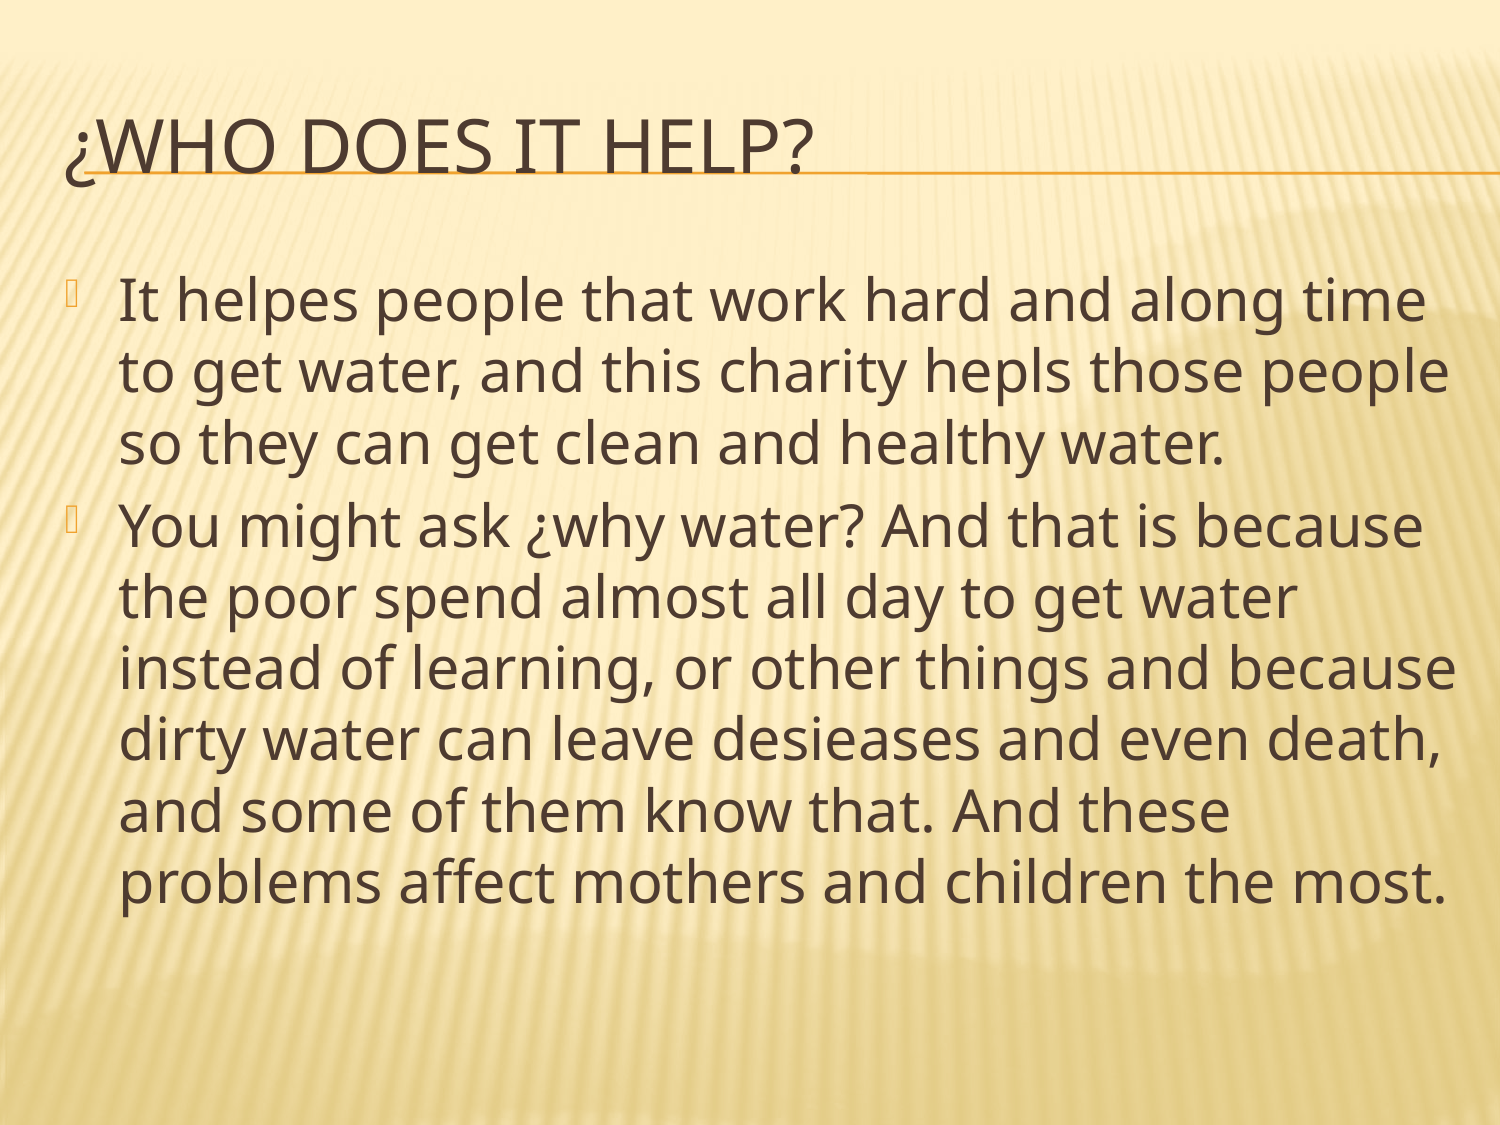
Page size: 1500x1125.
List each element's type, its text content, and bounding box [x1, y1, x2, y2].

list It helpes people that work hard and along time to get water, and this charity hepls those people so they can get clean and healthy water. You might ask ¿why water? And that is because the poor spend almost all day to get water instead of learning, or other things and because dirty water can leave desieases and even death, and some of them know that. And these problems affect mothers and children the most. [50, 254, 1475, 998]
title ¿Who does it help? [50, 75, 1475, 213]
